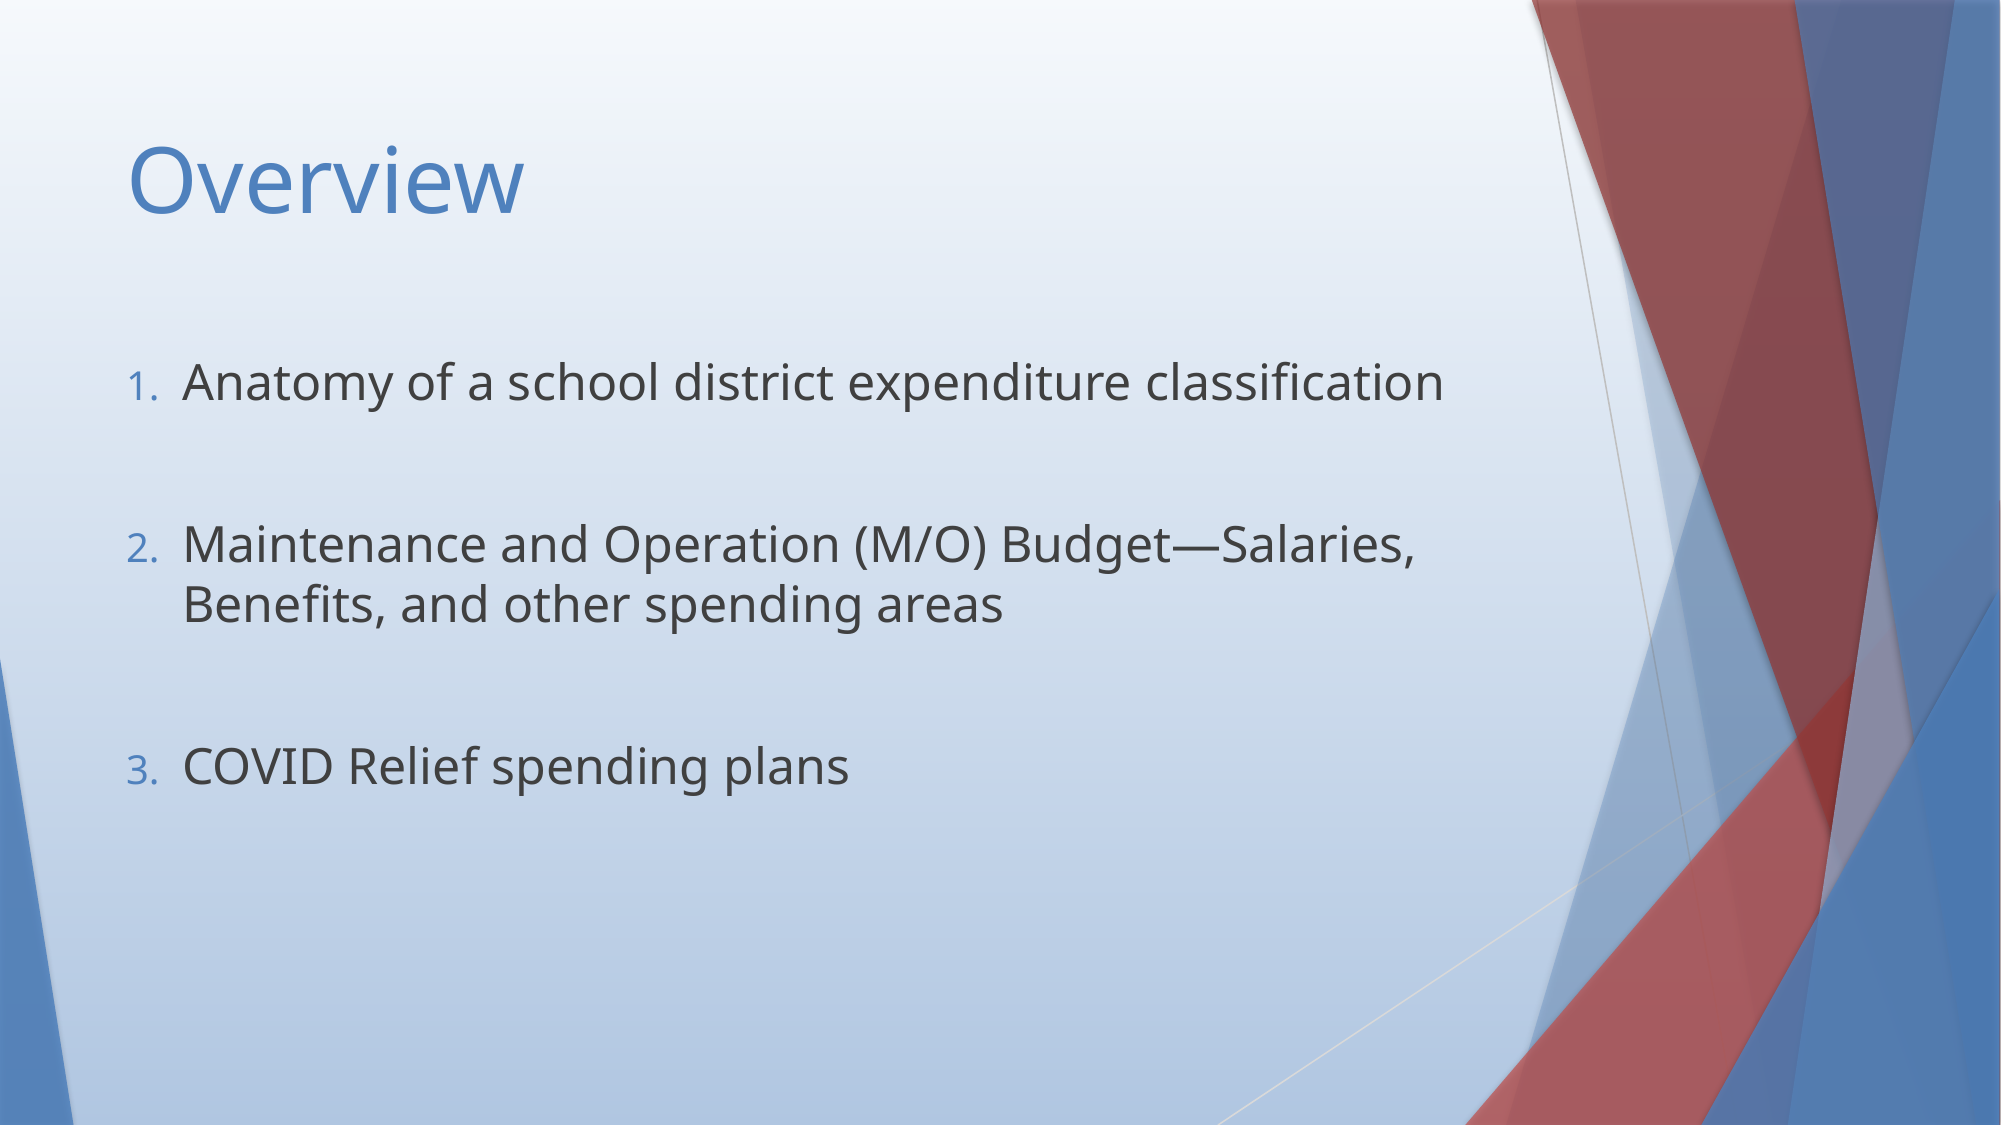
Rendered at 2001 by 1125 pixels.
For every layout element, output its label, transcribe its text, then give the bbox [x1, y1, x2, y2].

list Anatomy of a school district expenditure classification Maintenance and Operation (M/O) Budget—Salaries, Benefits, and other spending areas COVID Relief spending plans [111, 357, 1522, 788]
title Overview [111, 99, 1522, 254]
